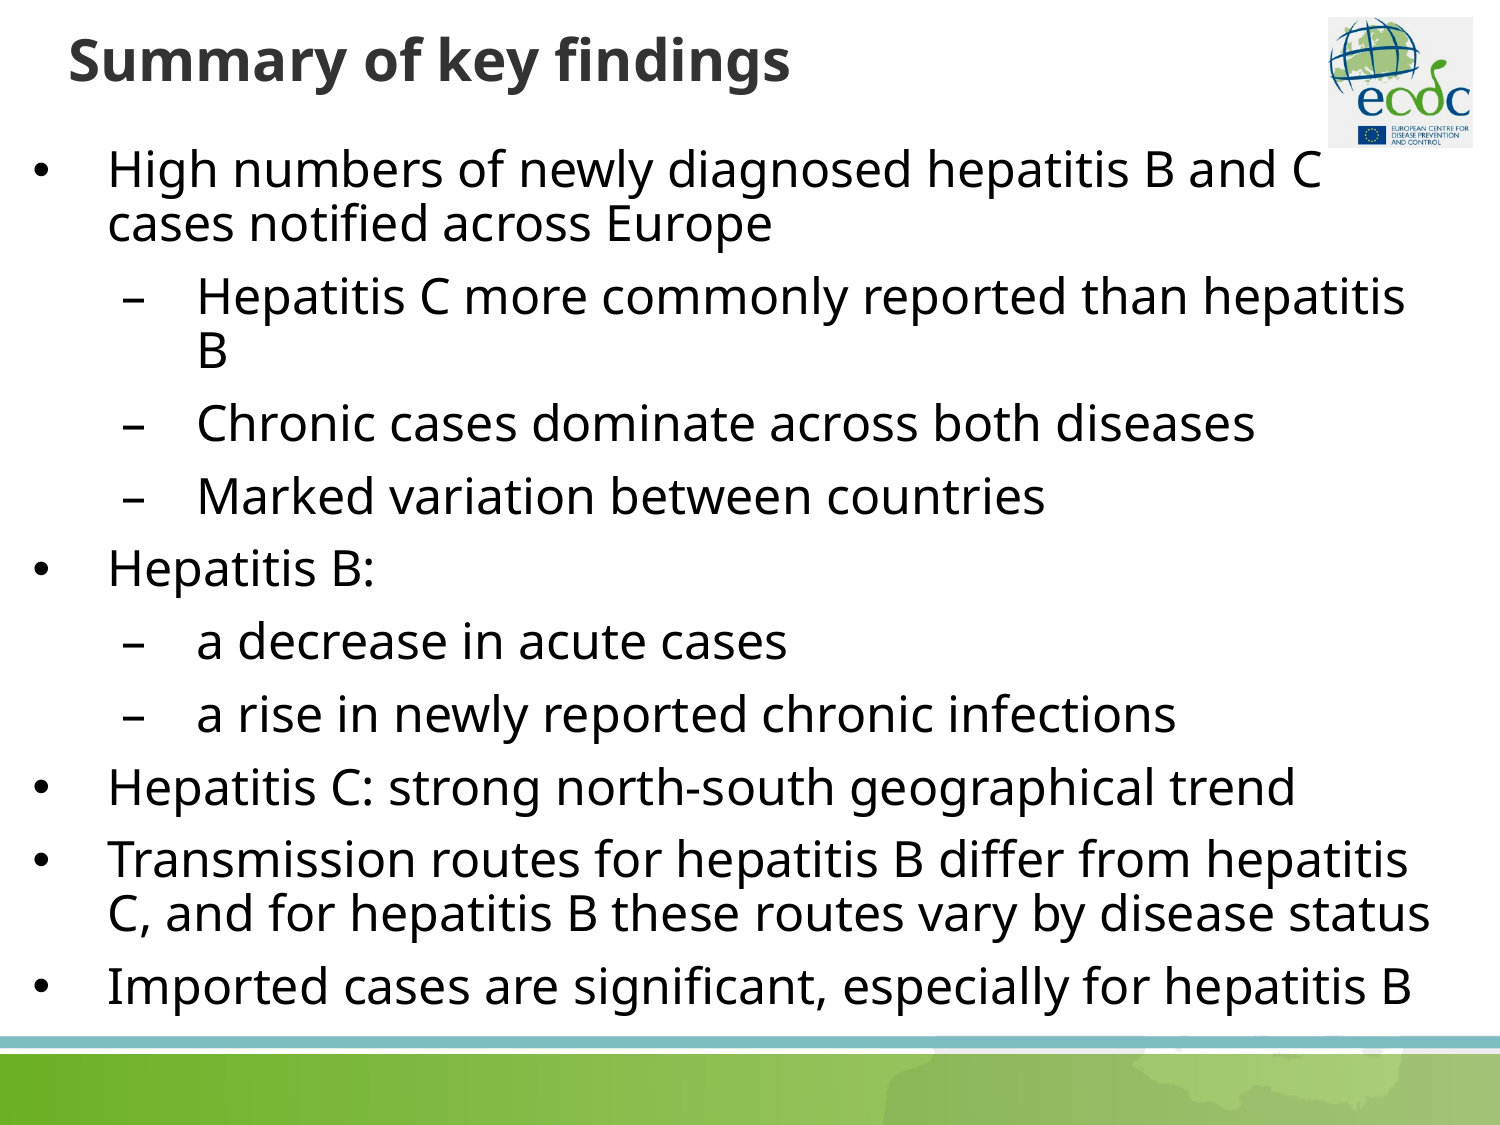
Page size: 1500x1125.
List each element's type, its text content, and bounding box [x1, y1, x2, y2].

title Summary of key findings [53, 23, 1404, 137]
list High numbers of newly diagnosed hepatitis B and C cases notified across Europe Hepatitis C more commonly reported than hepatitis B Chronic cases dominate across both diseases Marked variation between countries Hepatitis B: a decrease in acute cases a rise in newly reported chronic infections Hepatitis C: strong north-south geographical trend Transmission routes for hepatitis B differ from hepatitis C, and for hepatitis B these routes vary by disease status Imported cases are significant, especially for hepatitis B [17, 137, 1452, 1024]
picture [0, 1035, 1500, 1125]
picture [1328, 17, 1473, 148]
